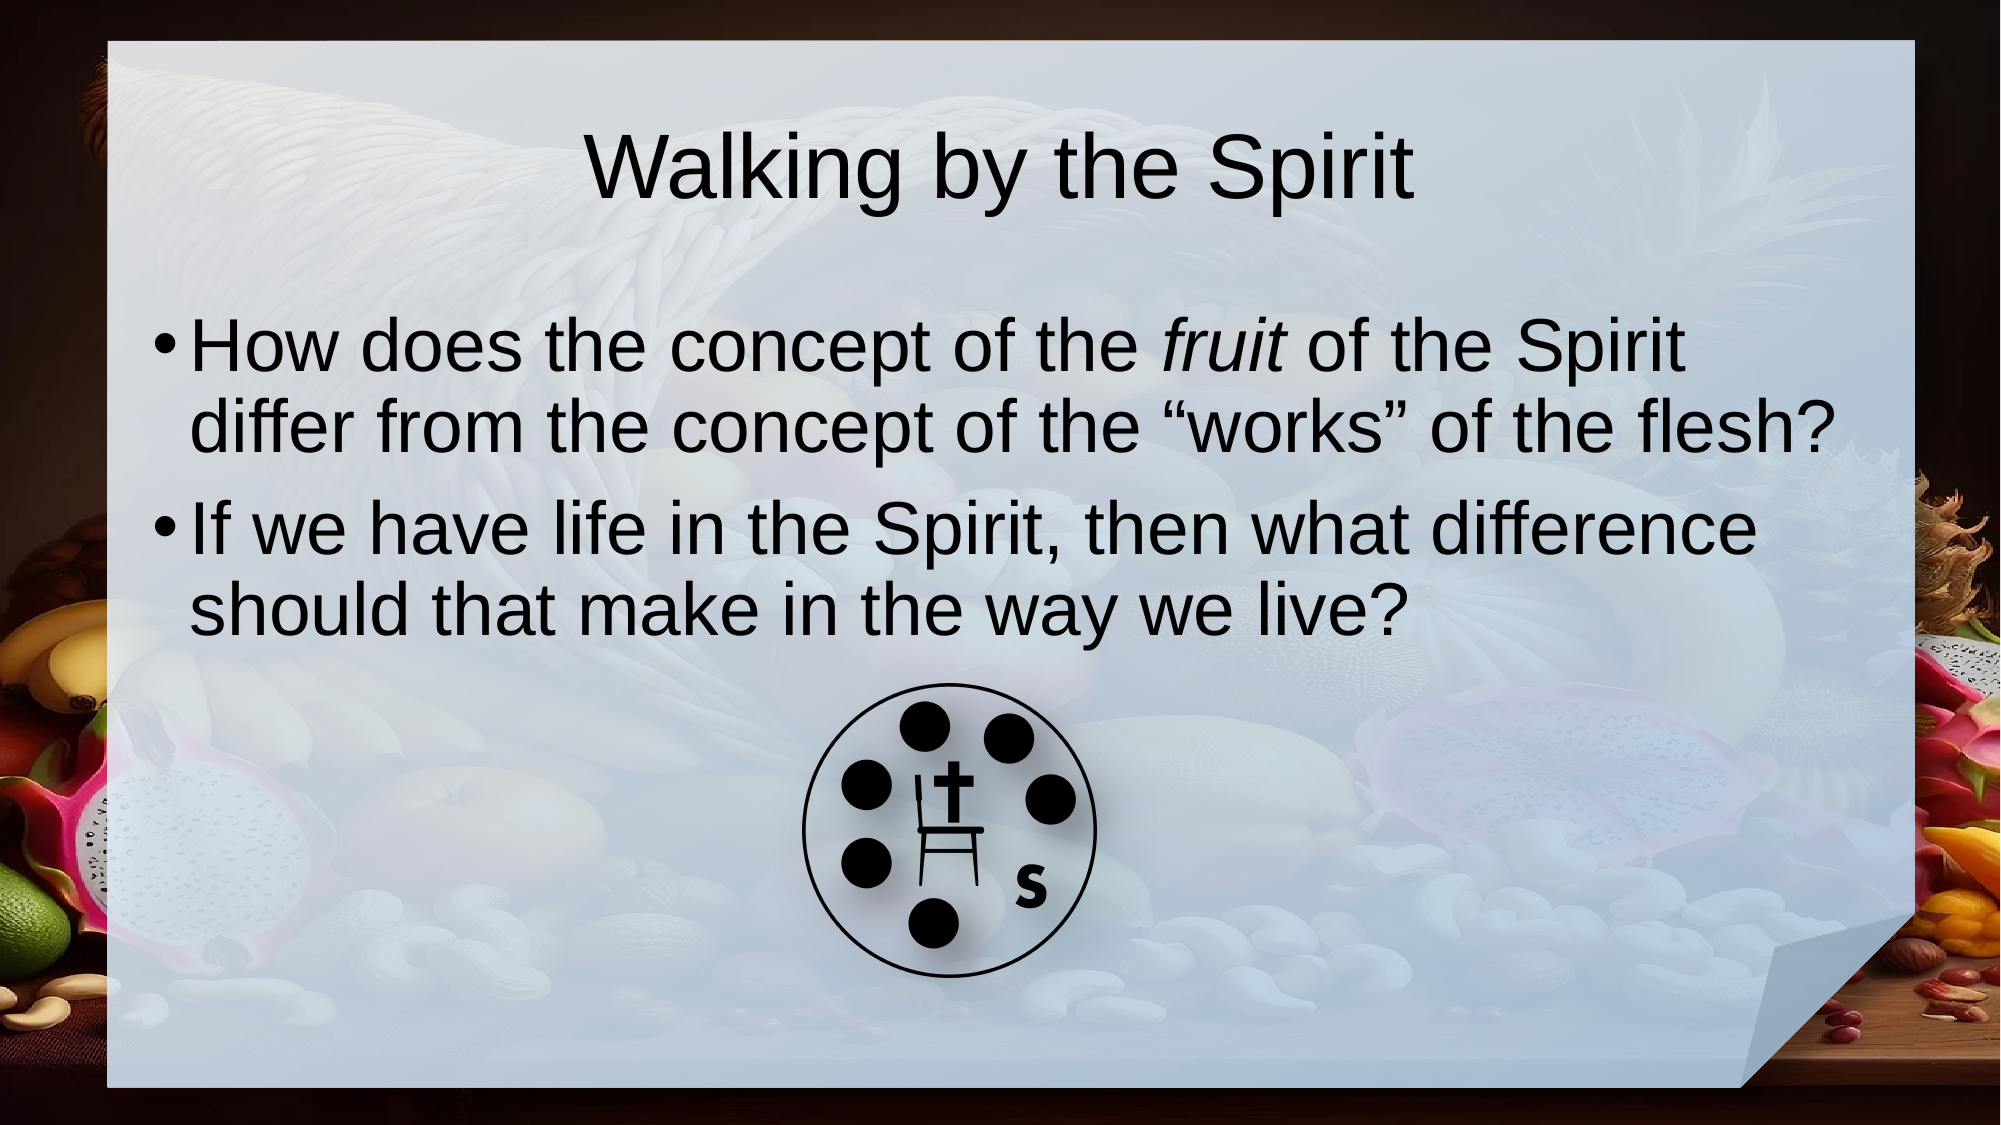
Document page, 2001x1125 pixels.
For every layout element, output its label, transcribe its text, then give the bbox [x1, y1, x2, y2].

picture [0, 0, 2001, 1125]
list How does the concept of the fruit of the Spirit differ from the concept of the “works” of the flesh? If we have life in the Spirit, then what difference should that make in the way we live? [137, 299, 1863, 1014]
title Walking by the Spirit [137, 59, 1863, 278]
